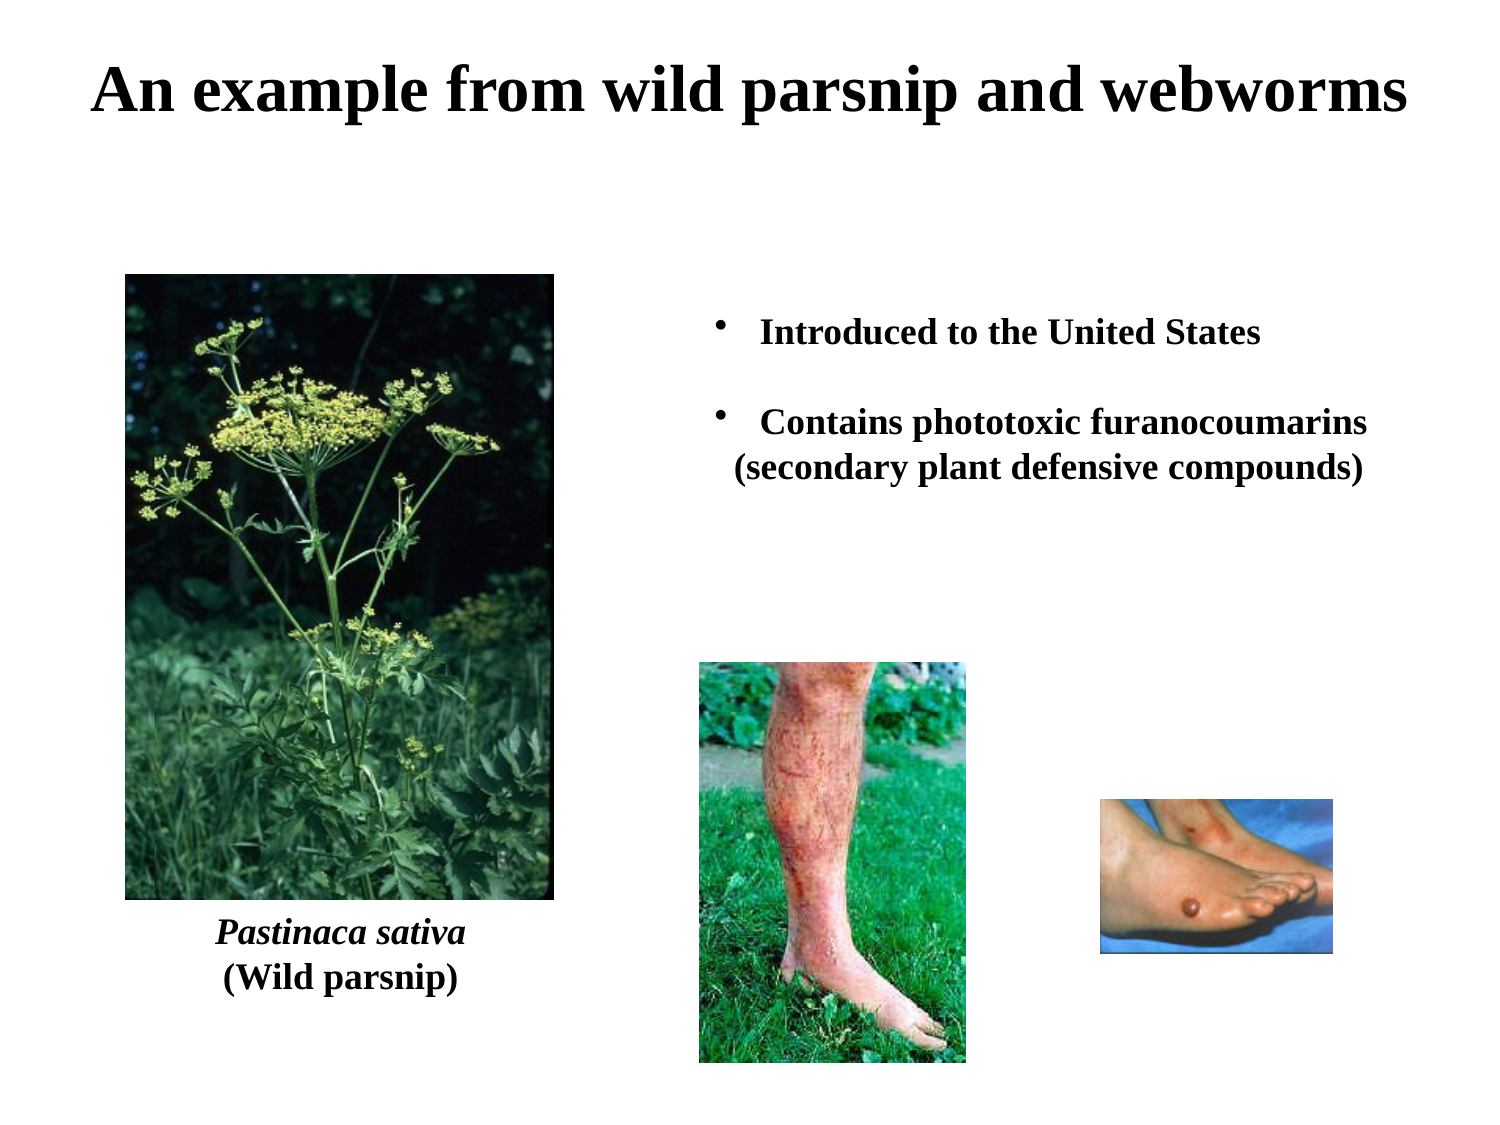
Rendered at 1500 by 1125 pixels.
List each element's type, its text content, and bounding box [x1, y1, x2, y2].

text_box An example from wild parsnip and webworms [0, 37, 1500, 133]
picture [699, 662, 966, 1063]
text_box Pastinaca sativa (Wild parsnip) [200, 909, 482, 1005]
picture [1099, 799, 1333, 954]
picture [124, 274, 554, 901]
text_box Introduced to the United States Contains phototoxic furanocoumarins (secondary plant defensive compounds) [699, 299, 1450, 495]
